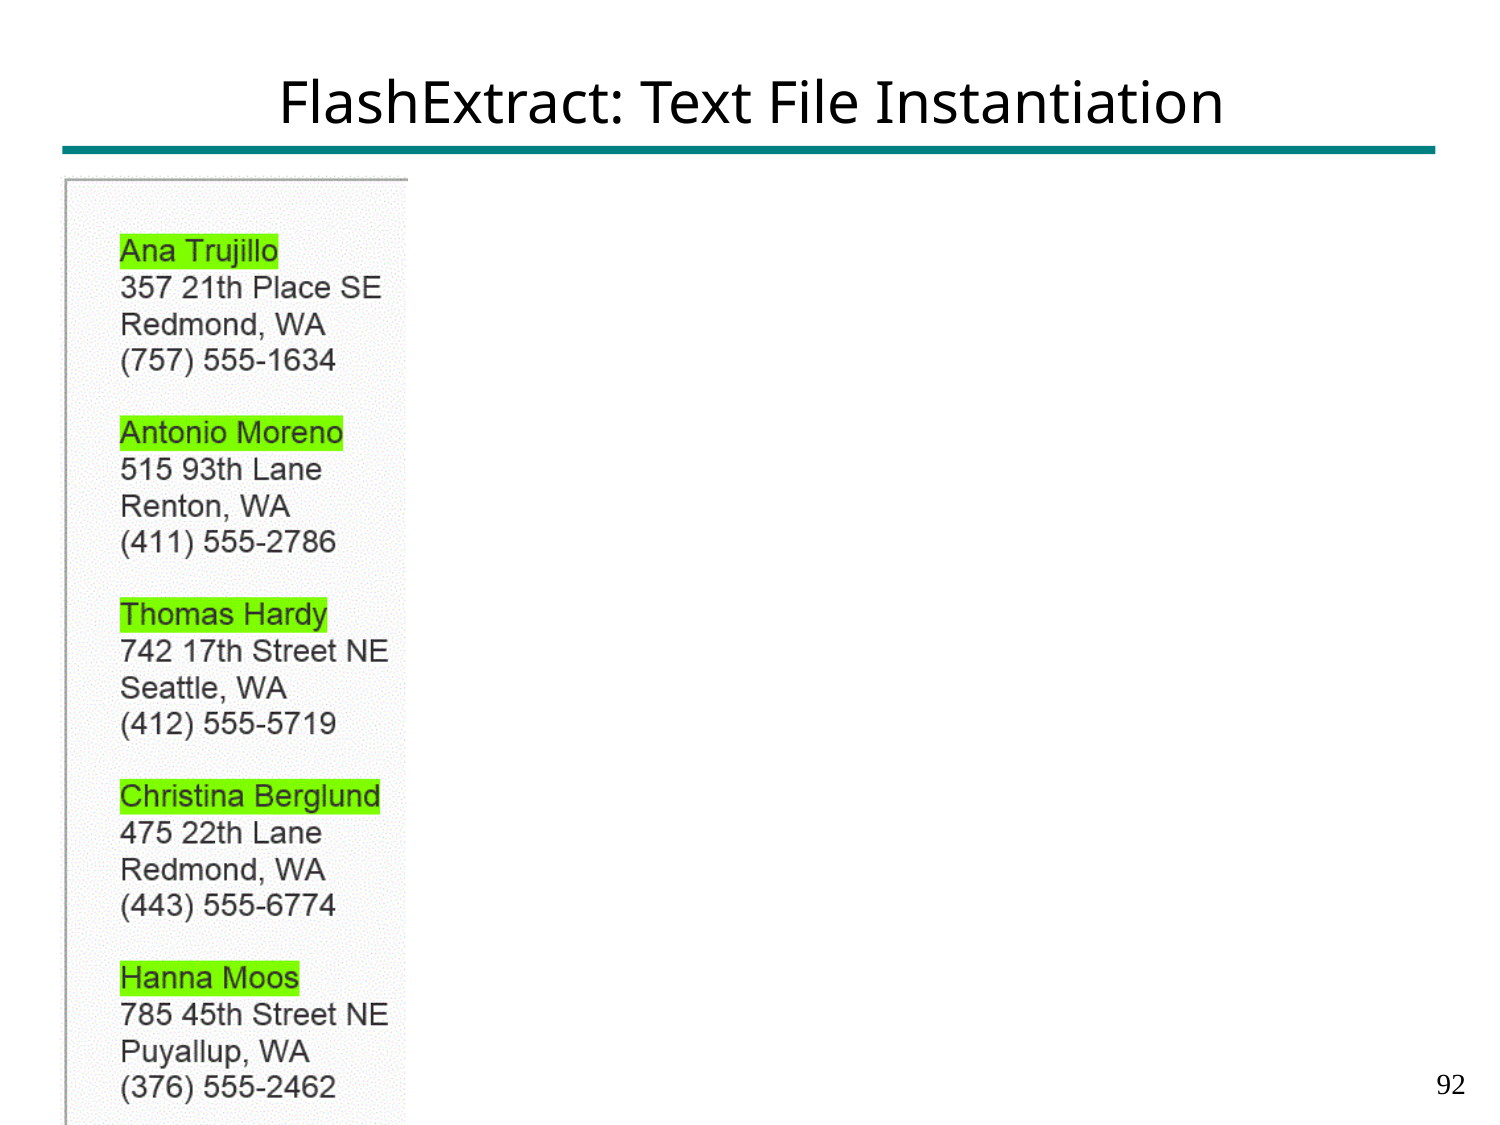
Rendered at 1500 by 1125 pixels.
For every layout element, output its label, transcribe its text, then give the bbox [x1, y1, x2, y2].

slide_number 91 [1168, 1057, 1482, 1121]
picture [58, 172, 408, 1125]
title FlashExtract: Text File Instantiation [114, 49, 1390, 151]
